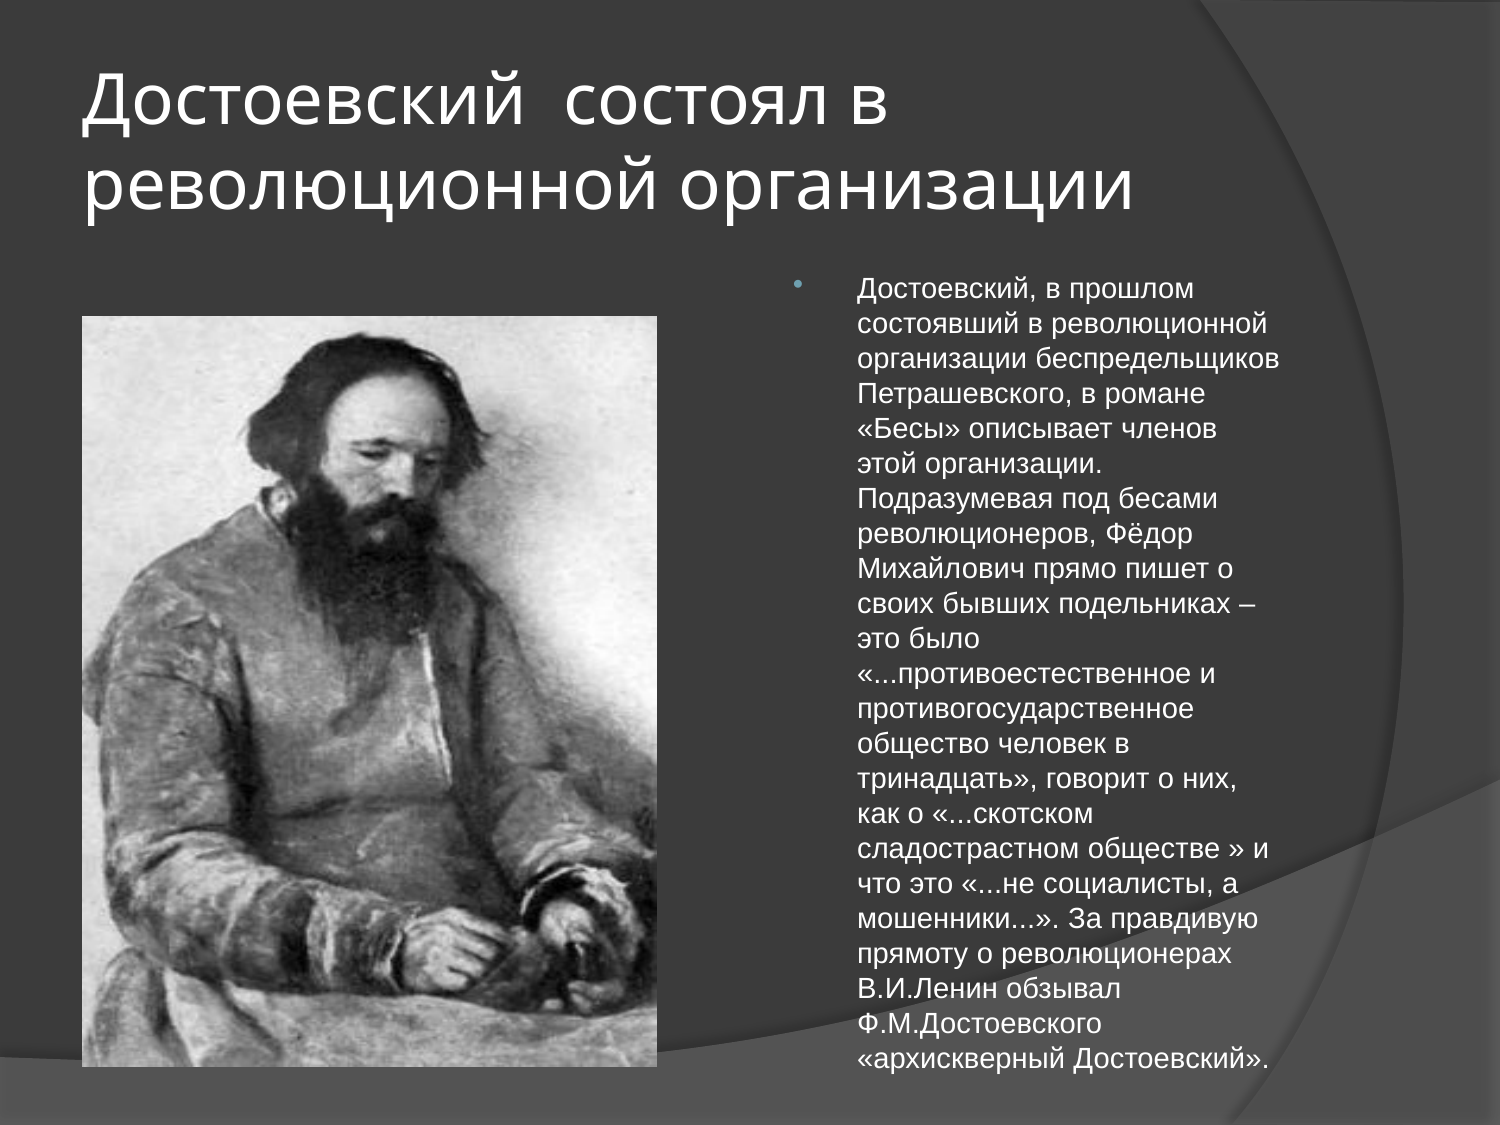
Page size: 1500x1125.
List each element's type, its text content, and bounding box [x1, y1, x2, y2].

picture [81, 316, 657, 1067]
list Достоевский, в прошлом состоявший в революционной организации беспредельщиков Петрашевского, в романе «Бесы» описывает членов этой организации. Подразумевая под бесами революционеров, Фёдор Михайлович прямо пишет о своих бывших подельниках – это было «...противоестественное и противогосударственное общество человек в тринадцать», говорит о них, как о «...скотском сладострастном обществе » и что это «...не социалисты, а мошенники...». За правдивую прямоту о революционерах В.И.Ленин обзывал Ф.М.Достоевского «архискверный Достоевский». [773, 262, 1300, 1090]
title Достоевский состоял в революционной организации [75, 45, 1300, 233]
